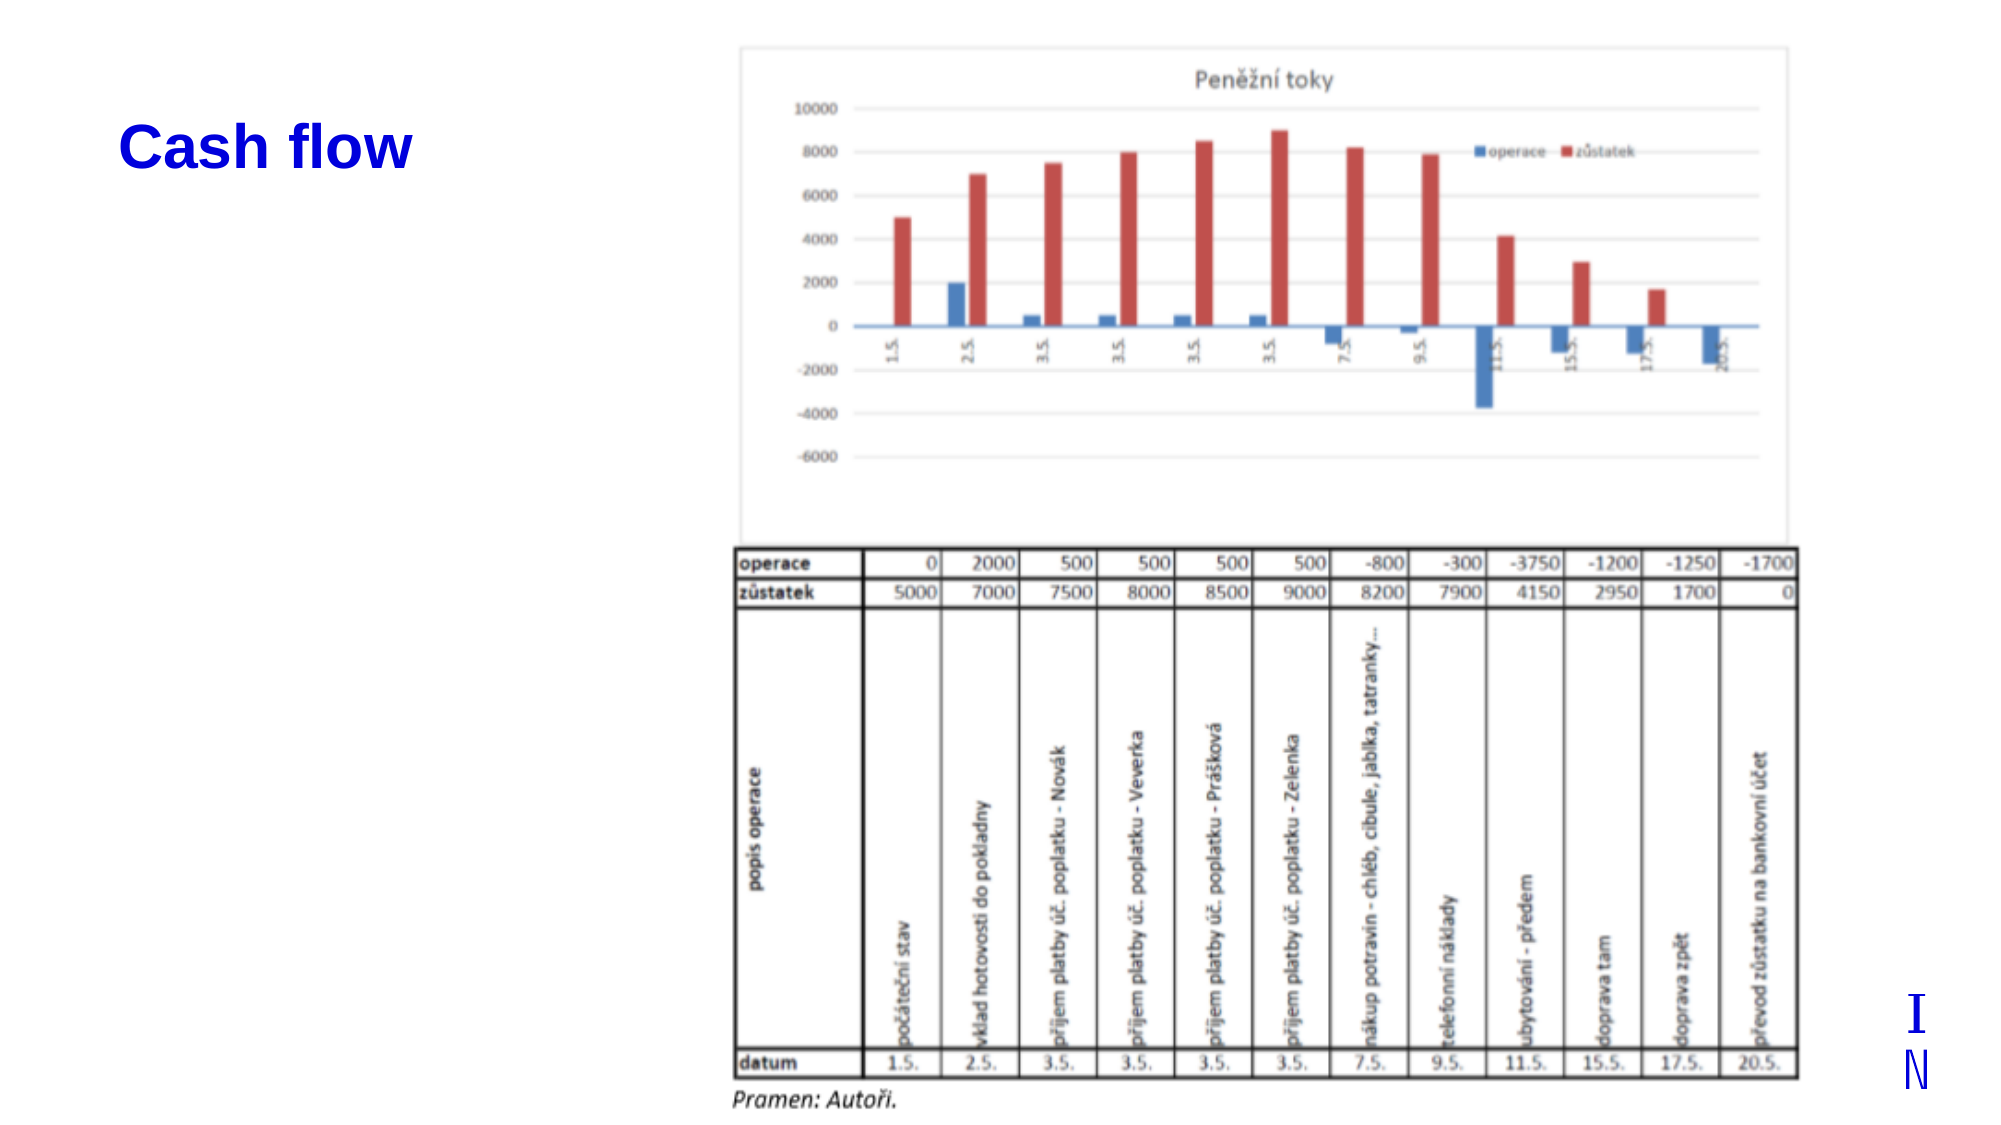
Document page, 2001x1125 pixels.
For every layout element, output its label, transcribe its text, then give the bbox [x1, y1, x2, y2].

title Cash flow [118, 118, 624, 193]
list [630, 36, 1903, 1125]
